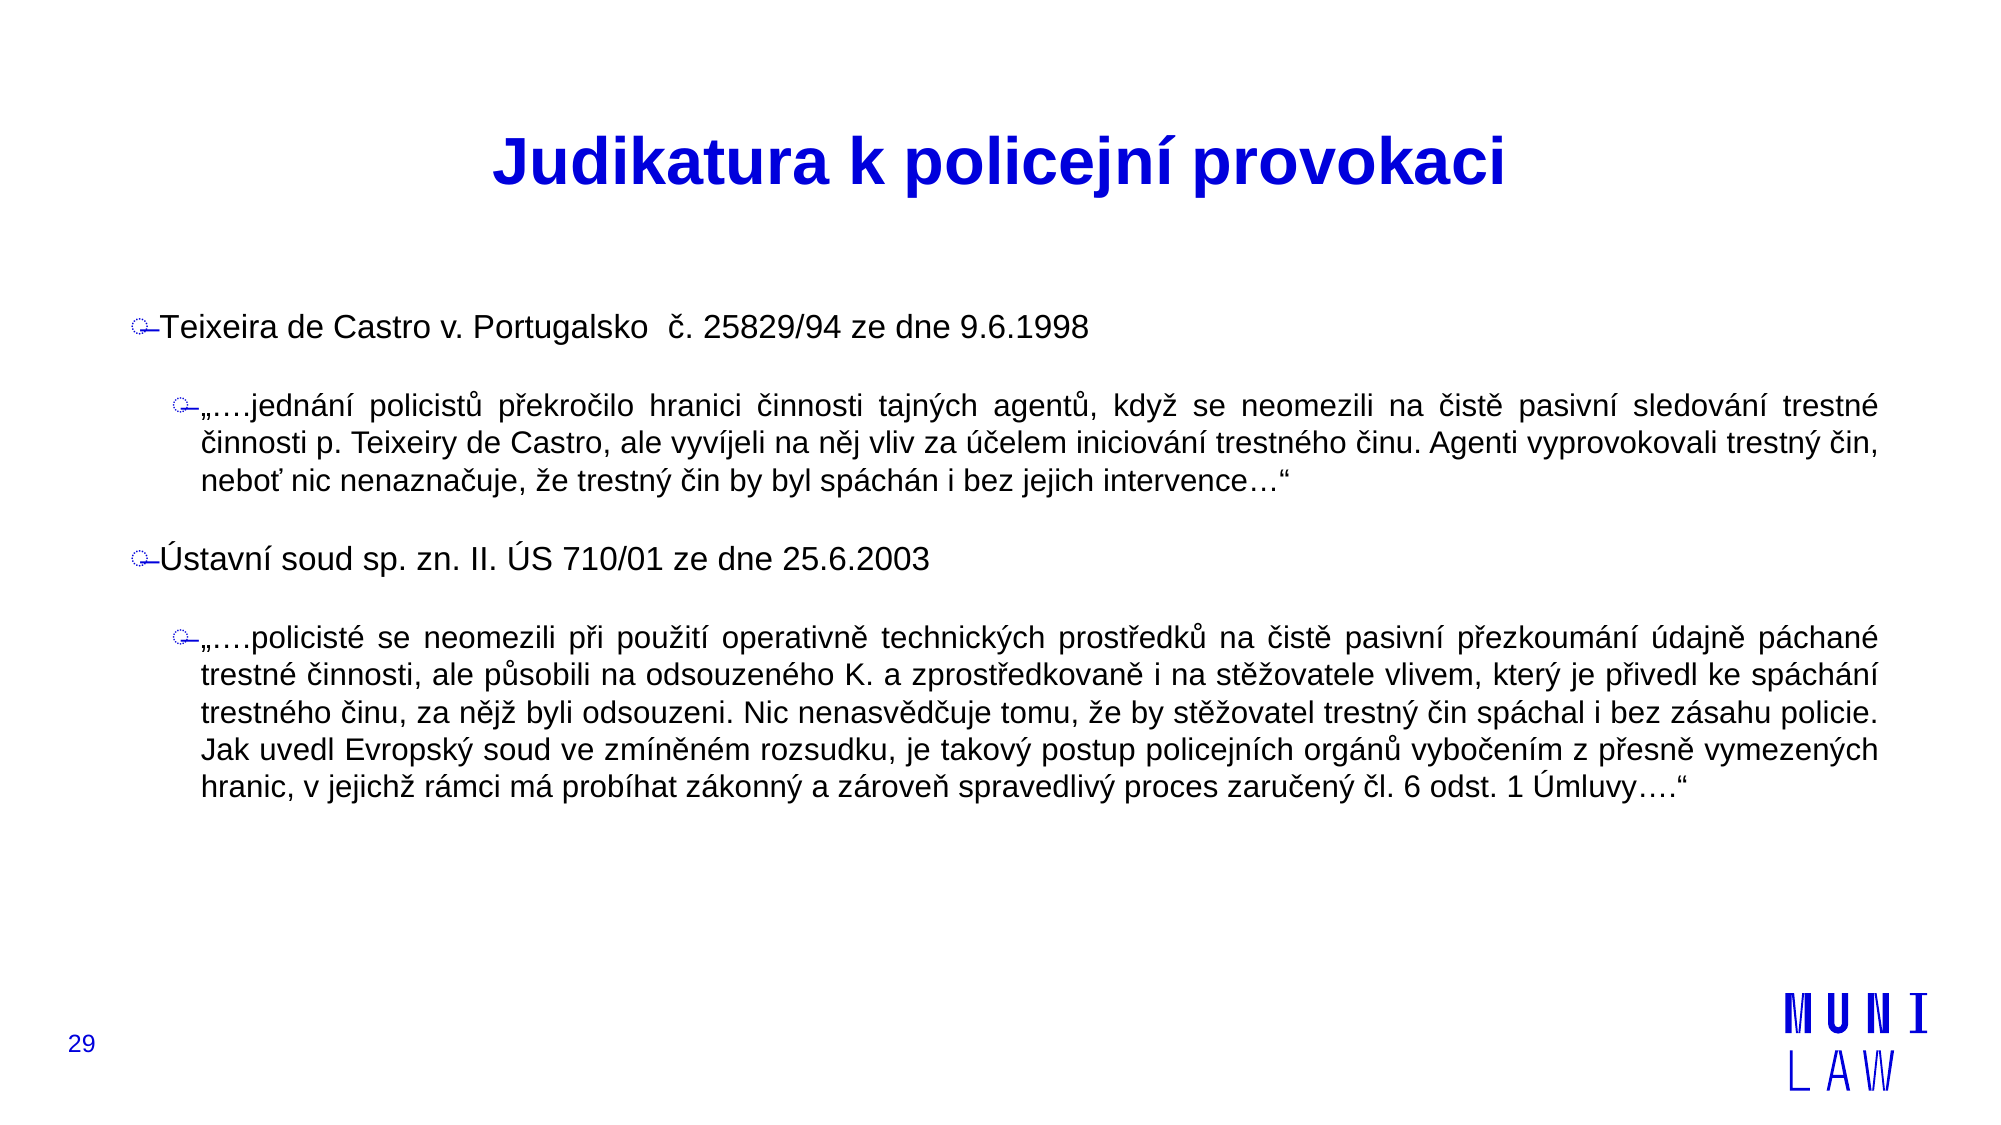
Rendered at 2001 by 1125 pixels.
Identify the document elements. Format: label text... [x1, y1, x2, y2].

slide_number 29 [67, 1021, 110, 1063]
title Judikatura k policejní provokaci [118, 118, 1883, 193]
list Teixeira de Castro v. Portugalsko č. 25829/94 ze dne 9.6.1998 „….jednání policistů překročilo hranici činnosti tajných agentů, když se neomezili na čistě pasivní sledování trestné činnosti p. Teixeiry de Castro, ale vyvíjeli na něj vliv za účelem iniciování trestného činu. Agenti vyprovokovali trestný čin, neboť nic nenaznačuje, že trestný čin by byl spáchán i bez jejich intervence…“ Ústavní soud sp. zn. II. ÚS 710/01 ze dne 25.6.2003 „….policisté se neomezili při použití operativně technických prostředků na čistě pasivní přezkoumání údajně páchané trestné činnosti, ale působili na odsouzeného K. a zprostředkovaně i na stěžovatele vlivem, který je přivedl ke spáchání trestného činu, za nějž byli odsouzeni. Nic nenasvědčuje tomu, že by stěžovatel trestný čin spáchal i bez zásahu policie. Jak uvedl Evropský soud ve zmíněném rozsudku, je takový postup policejních orgánů vybočením z přesně vymezených hranic, v jejichž rámci má probíhat zákonný a zároveň spravedlivý proces zaručený čl. 6 odst. 1 Úmluvy….“ [118, 277, 1883, 957]
